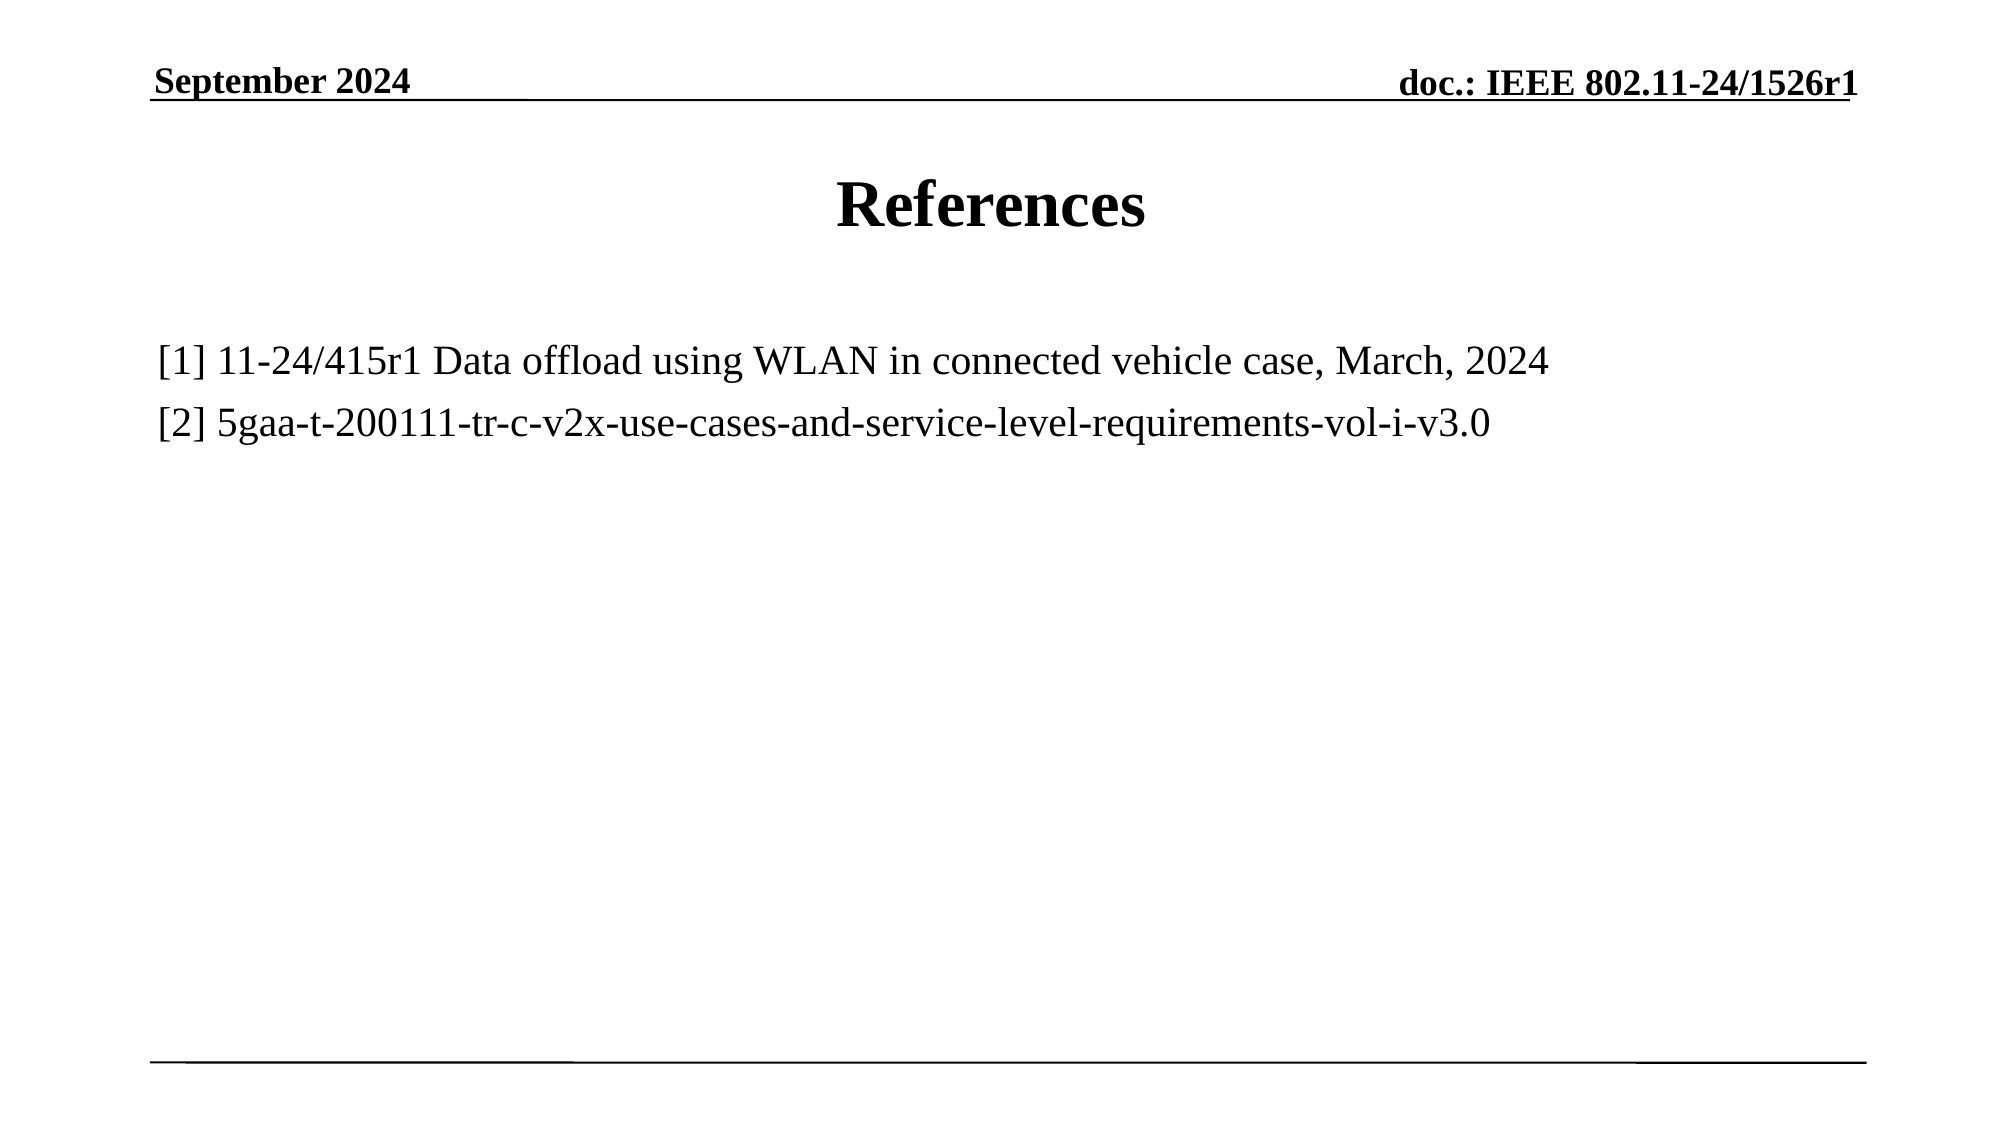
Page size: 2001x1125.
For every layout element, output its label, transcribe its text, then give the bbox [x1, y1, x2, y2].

text_box [1] 11-24/415r1 Data offload using WLAN in connected vehicle case, March, 2024 [2] 5gaa-t-200111-tr-c-v2x-use-cases-and-service-level-requirements-vol-i-v3.0 [149, 324, 1980, 1000]
text_box References [150, 112, 1850, 288]
